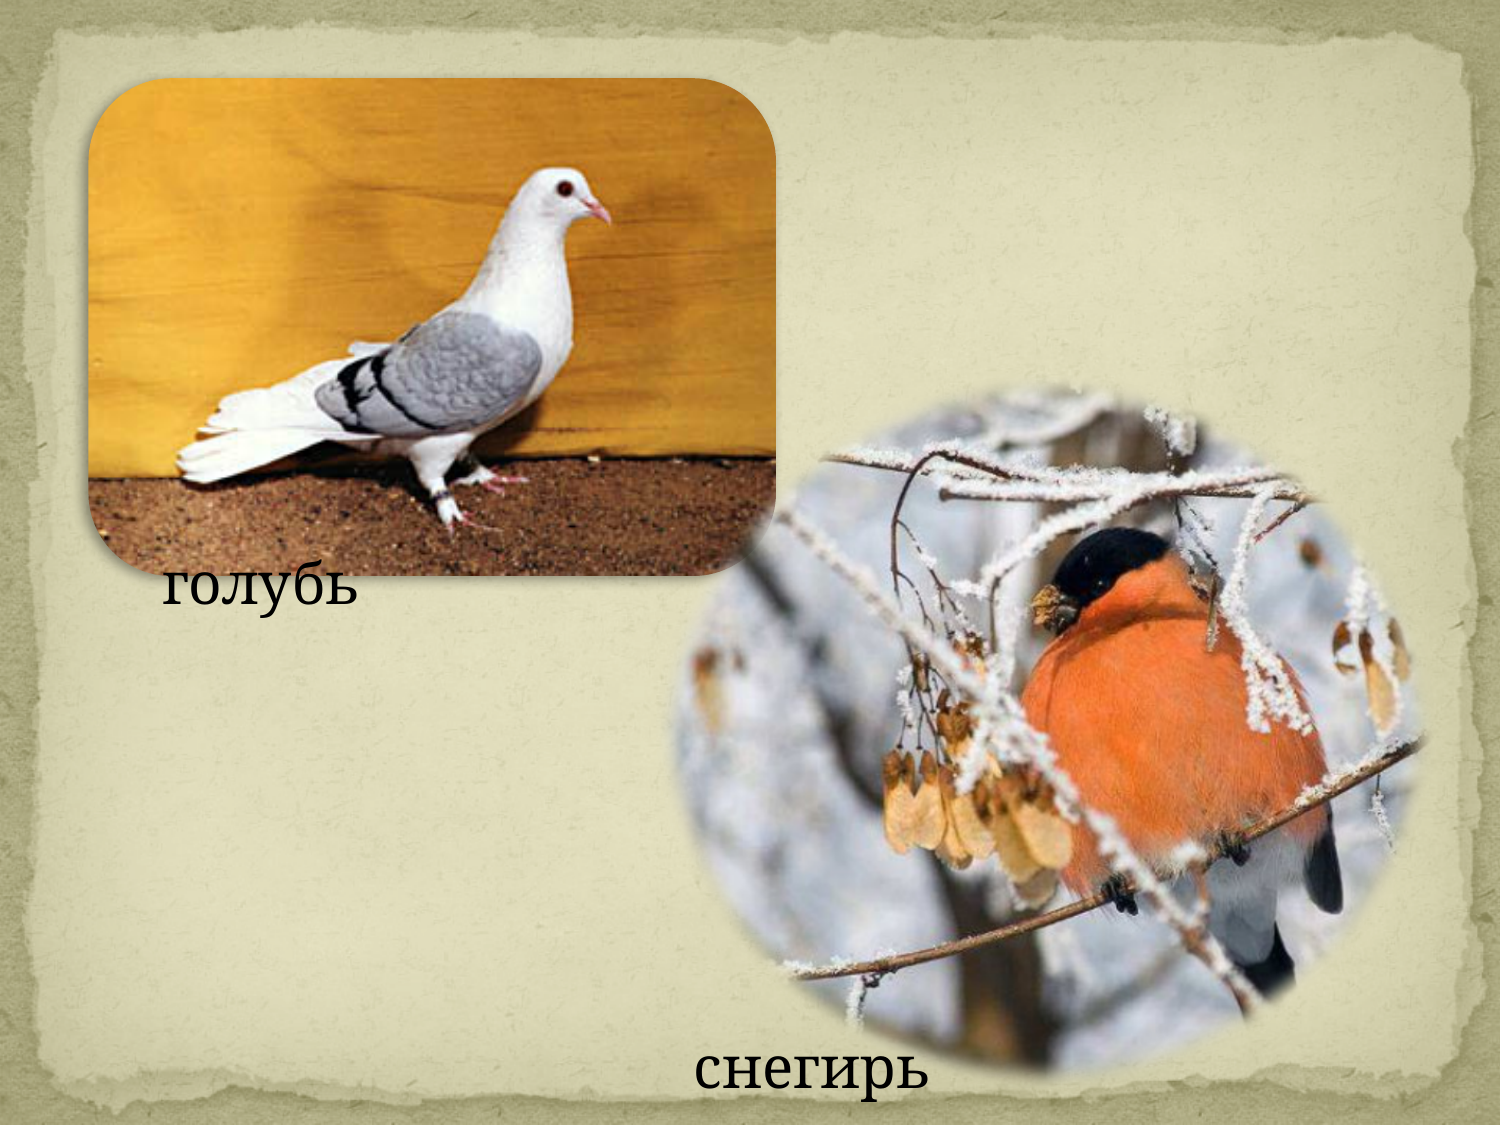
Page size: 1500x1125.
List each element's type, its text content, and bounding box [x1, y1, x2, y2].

picture [88, 78, 1436, 1089]
text_box снегирь [679, 1099, 1081, 1108]
text_box голубь [147, 586, 467, 624]
